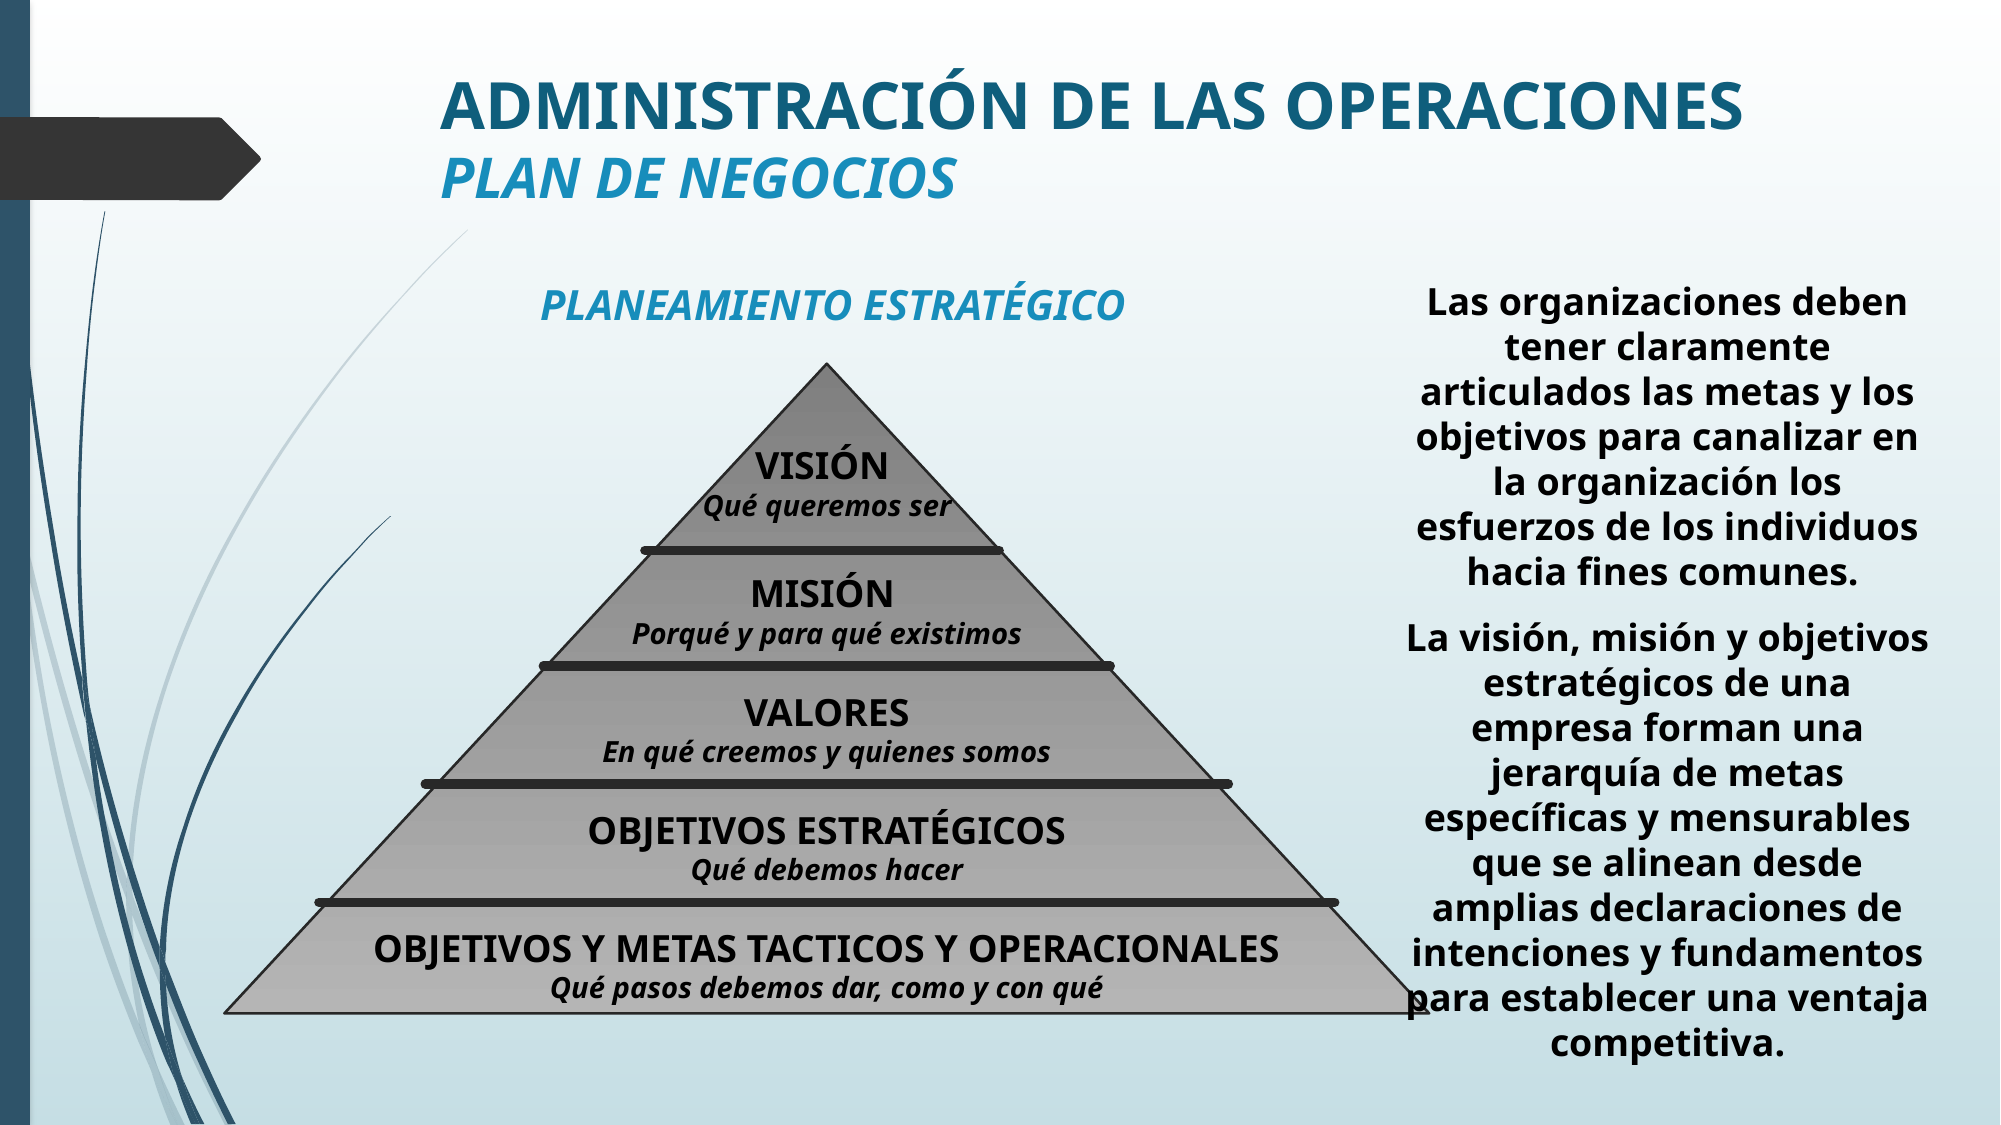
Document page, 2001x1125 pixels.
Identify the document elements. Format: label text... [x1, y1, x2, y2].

text_box [439, 670, 1214, 779]
text_box OBJETIVOS Y METAS TACTICOS Y OPERACIONALES Qué pasos debemos dar, como y con qué [318, 917, 1335, 1013]
text_box [1226, 783, 1387, 964]
text_box VALORES En qué creemos y quienes somos [543, 681, 1111, 776]
text_box [424, 416, 775, 779]
title ADMINISTRACIÓN DE LAS OPERACIONES PLAN DE NEGOCIOS [425, 57, 1888, 268]
text_box [759, 416, 894, 434]
text_box [329, 791, 1324, 898]
text_box VISIÓN Qué queremos ser [637, 434, 1016, 530]
text_box [549, 604, 1105, 661]
text_box [655, 530, 998, 546]
text_box PLANEAMIENTO ESTRATÉGICO [239, 271, 1387, 416]
text_box [223, 908, 1387, 1015]
text_box [878, 416, 1387, 783]
text_box Las organizaciones deben tener claramente articulados las metas y los objetivos para canalizar en la organización los esfuerzos de los individuos hacia fines comunes. La visión, misión y objetivos estratégicos de una empresa forman una jerarquía de metas específicas y mensurables que se alinean desde amplias declaraciones de intenciones y fundamentos para establecer una ventaja competitiva. [1387, 270, 1948, 1066]
text_box MISIÓN Porqué y para qué existimos [602, 563, 1052, 658]
text_box OBJETIVOS ESTRATÉGICOS Qué debemos hacer [543, 799, 1111, 894]
text_box [640, 552, 1014, 563]
